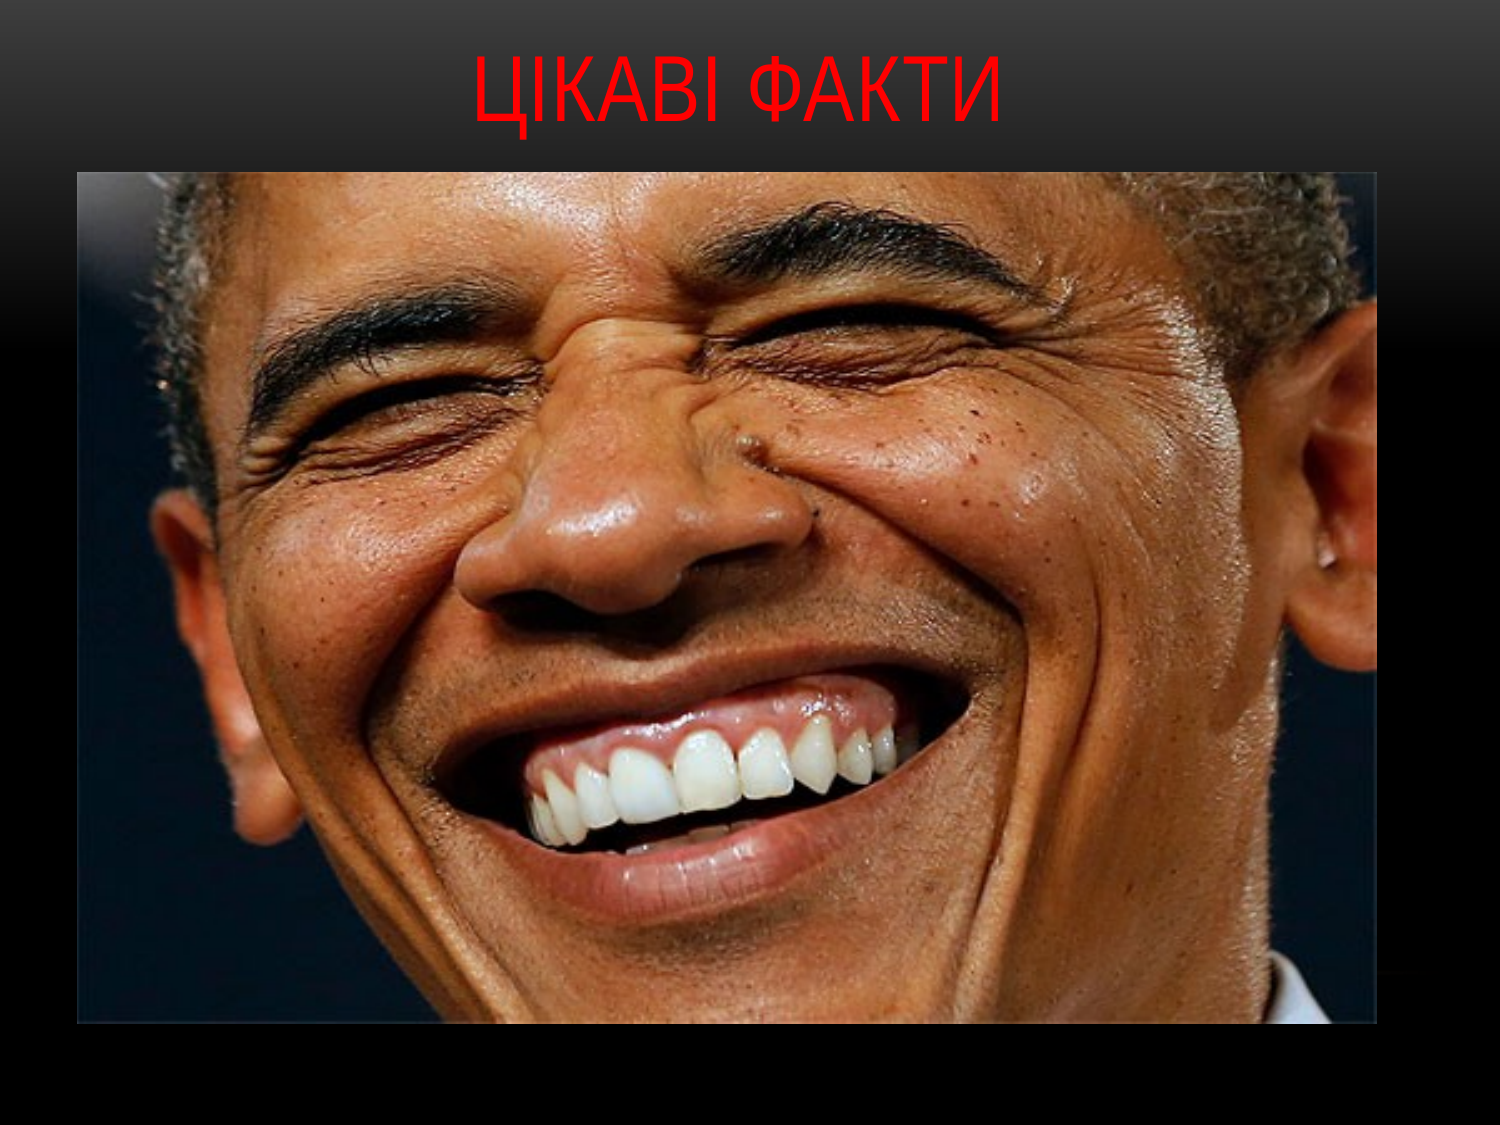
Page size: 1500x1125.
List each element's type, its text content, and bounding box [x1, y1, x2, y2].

title Цікаві факти [88, 19, 1389, 148]
picture [0, 0, 1500, 1125]
list Якщо Ви думаєте , що в США офіційна мова англійська ? То це не так! У американців , взагалі її немає. Напевно лінь документально прописати. Цікаво , що є заклади тільки для чорних , а тільки для білих немає і бути не може , тому що засудять за дискримінацію чорних . У США найбільше в світі ув'язнених і це тільки на їх території , крім цього американці створюють в'язниці поза країною. Американські чоловіки дарують своїм жінкам парну кількість квітів. У США з великою повагою , а деякі і з острахом відносяться до представників поліції. Поліцейським бути престижно. Американські законодавці не позбавлені гумору. У штаті Небраска Ви запросто зможете придбати за 30 доларів офіційний диплом адмірала і командувати флотом. Юрисдикція диплому поширюється тільки на цей штат , тільки от у Небраски немає виходу до моря. [100, 172, 1400, 1083]
